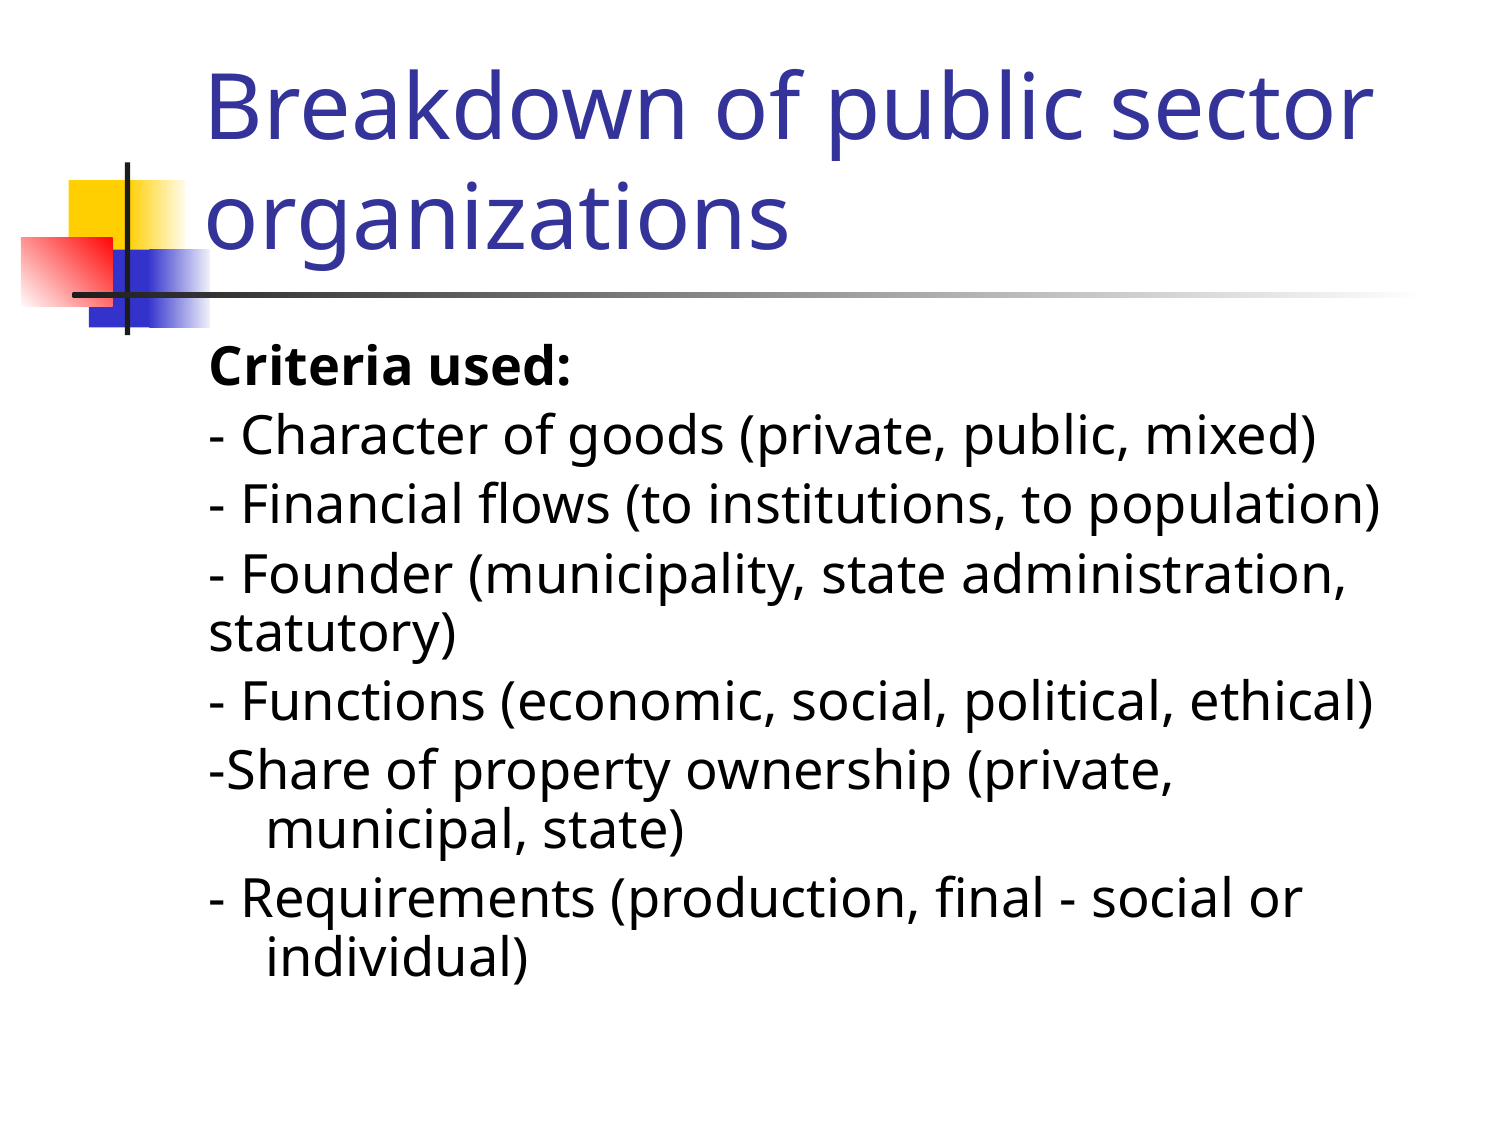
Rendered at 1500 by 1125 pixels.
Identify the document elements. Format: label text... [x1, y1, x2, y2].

title Breakdown of public sector organizations [188, 35, 1468, 275]
list Criteria used: - Character of goods (private, public, mixed) - Financial flows (to institutions, to population) - Founder (municipality, state administration, statutory) - Functions (economic, social, political, ethical) -Share of property ownership (private, municipal, state) - Requirements (production, final - social or individual) [193, 331, 1469, 1006]
